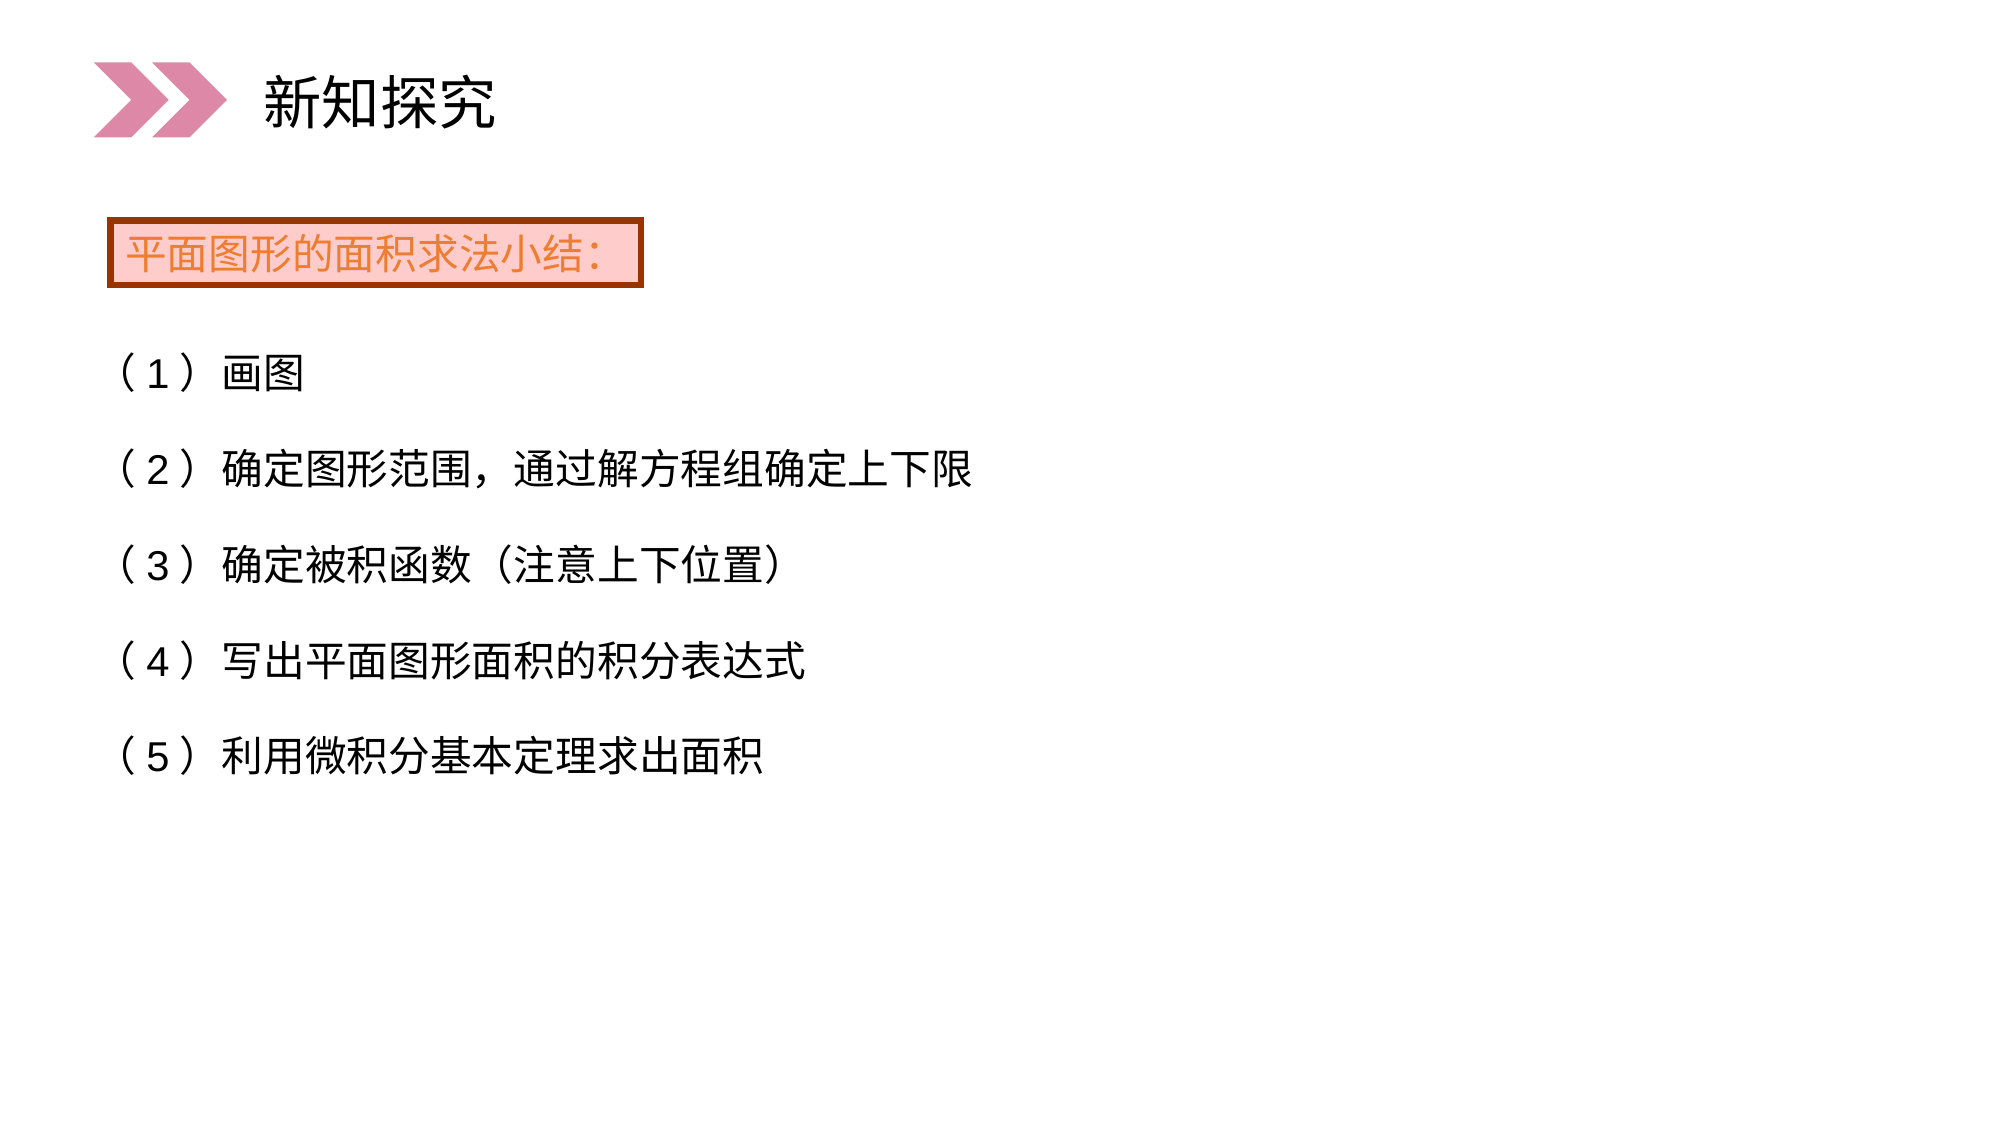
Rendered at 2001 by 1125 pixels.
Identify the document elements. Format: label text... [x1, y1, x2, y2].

text_box 平面图形的面积求法小结： [110, 220, 642, 286]
text_box 新知探究 [248, 66, 1088, 137]
text_box （1）画图 （2）确定图形范围，通过解方程组确定上下限 （3）确定被积函数（注意上下位置） （4）写出平面图形面积的积分表达式 （5）利用微积分基本定理求出面积 [80, 314, 1093, 788]
